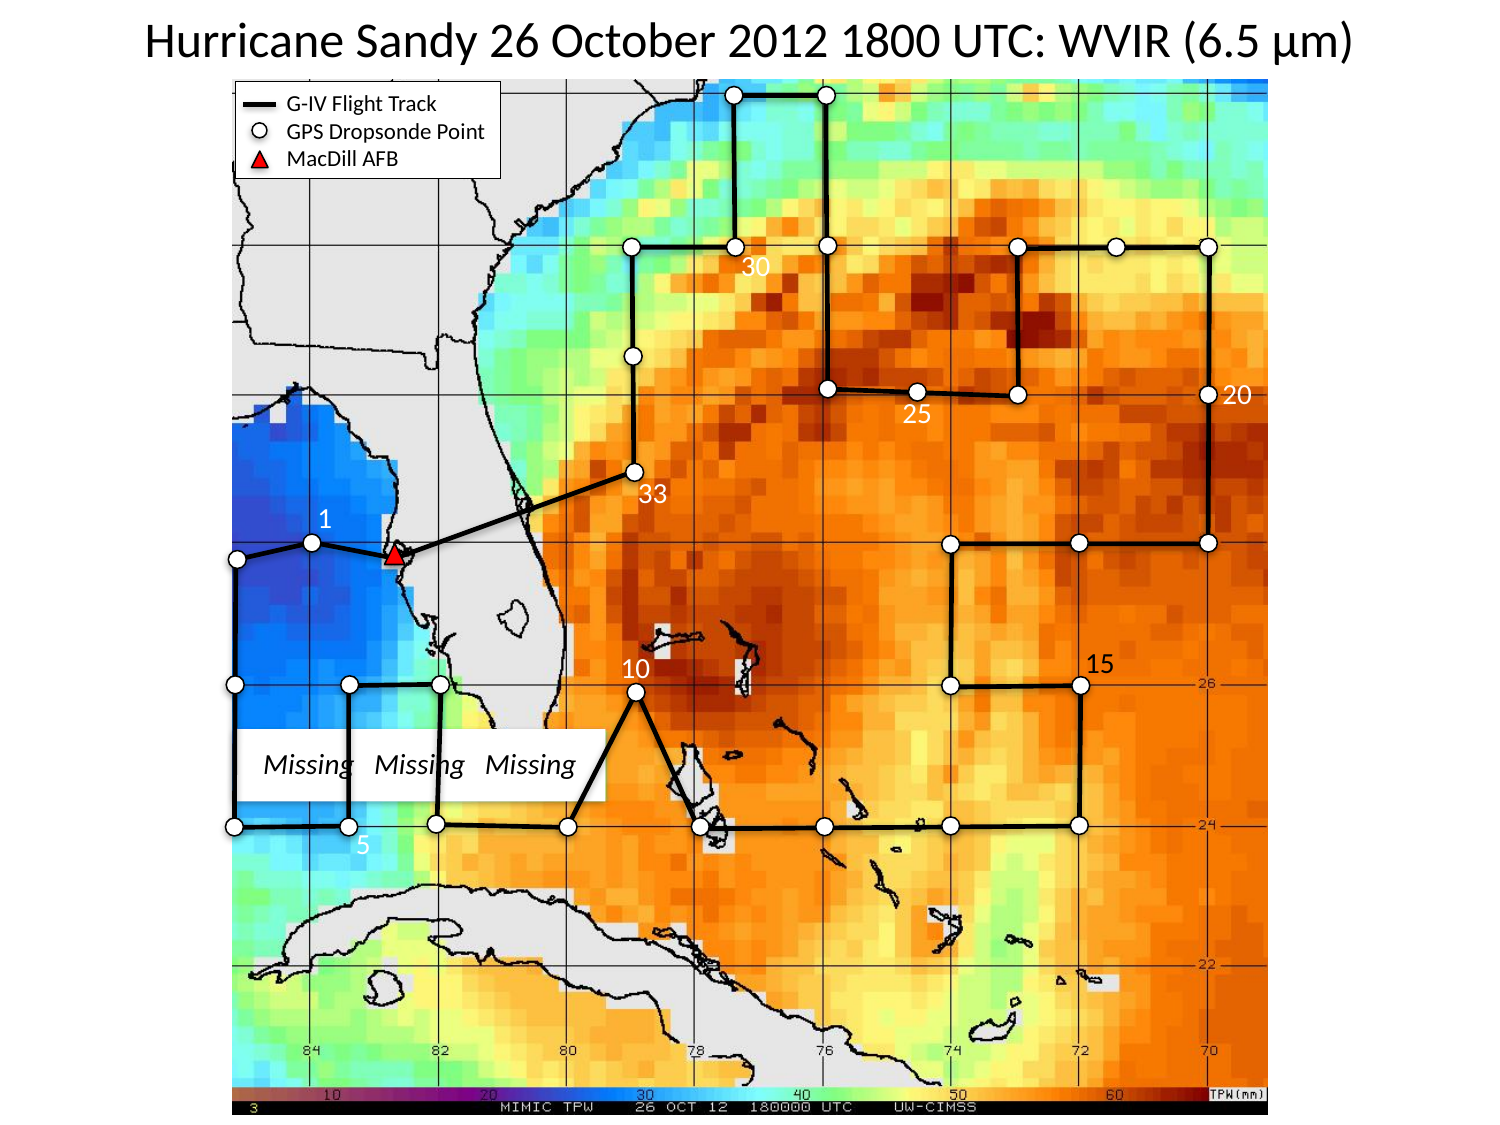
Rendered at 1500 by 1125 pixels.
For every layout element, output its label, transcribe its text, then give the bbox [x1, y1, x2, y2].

picture [232, 79, 1268, 1115]
text_box Hurricane Sandy 26 October 2012 1800 UTC: WVIR (6.5 μm) [0, 0, 1500, 75]
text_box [234, 728, 606, 802]
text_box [233, 81, 502, 181]
